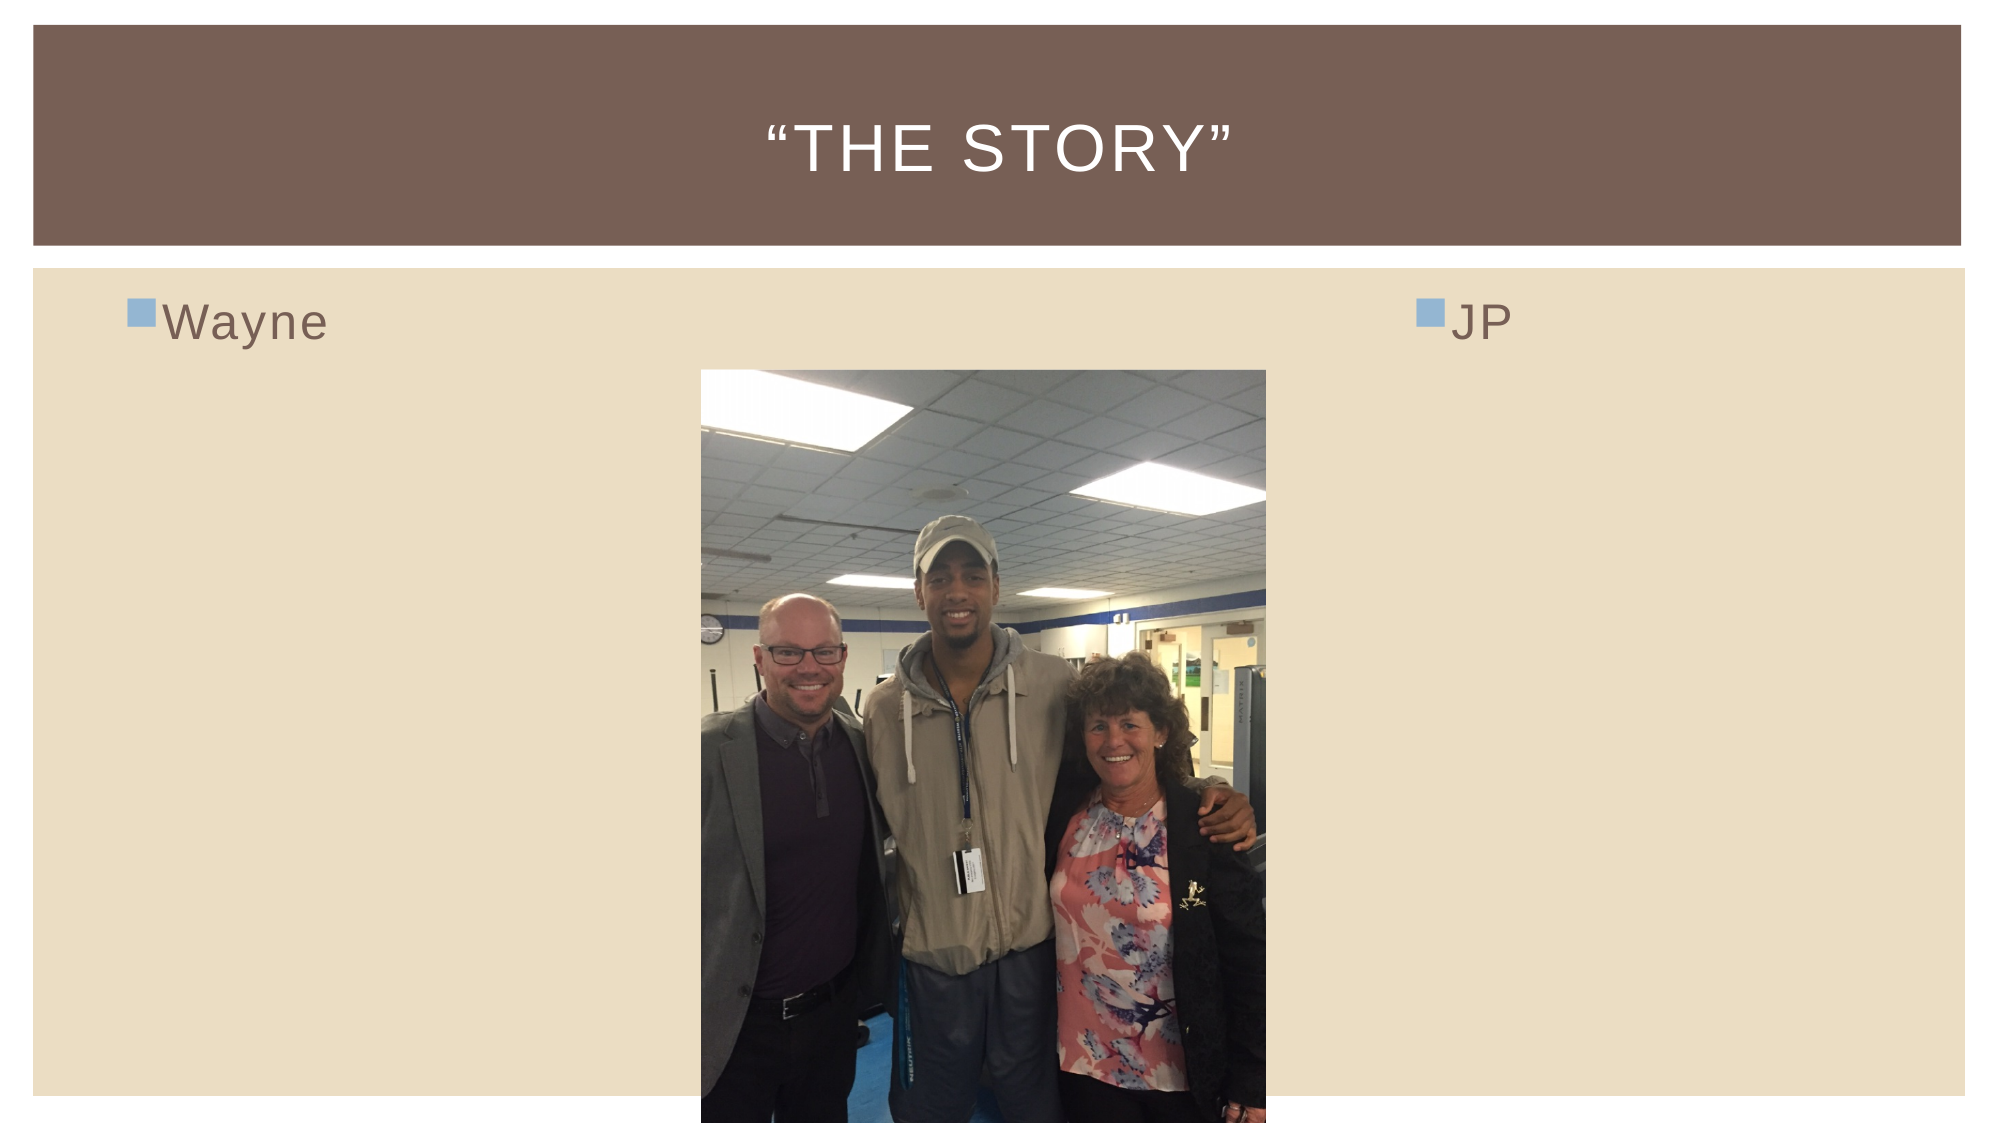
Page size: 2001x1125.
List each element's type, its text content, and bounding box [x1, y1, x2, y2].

picture [606, 370, 1360, 1122]
list JP [1016, 281, 1900, 370]
title “ThE STORY” [83, 58, 1917, 232]
list Wayne [99, 281, 984, 370]
